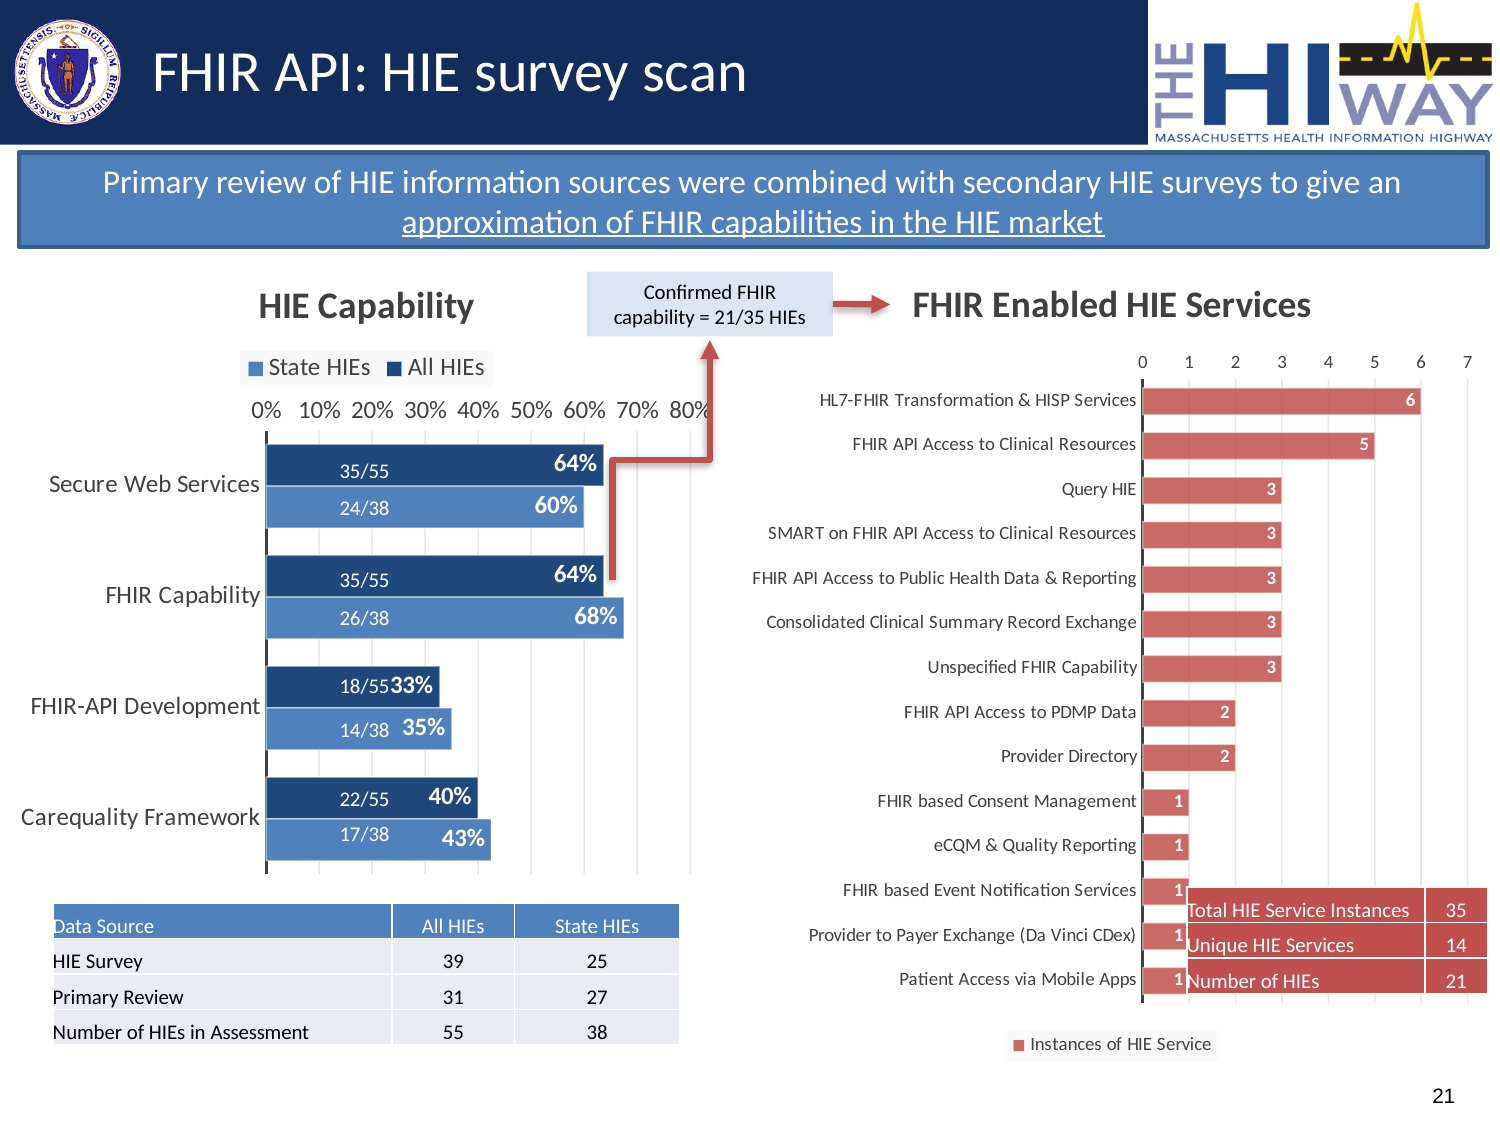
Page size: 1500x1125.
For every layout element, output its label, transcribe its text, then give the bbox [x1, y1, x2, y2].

text_box Primary review of HIE information sources were combined with secondary HIE surveys to give an approximation of FHIR capabilities in the HIE market [17, 150, 1490, 249]
chart [6, 258, 727, 888]
table_header State HIEs [515, 904, 679, 938]
table_header All HIEs [393, 904, 514, 938]
picture [5, 12, 128, 130]
picture [1148, 0, 1500, 145]
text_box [541, 410, 782, 509]
table_header Data Source [54, 904, 391, 938]
table_cell Number of HIEs in Assessment [54, 1010, 391, 1044]
table_cell Primary Review [54, 975, 391, 1009]
chart [737, 253, 1488, 1062]
slide_number 21 [1387, 1074, 1500, 1123]
table_cell 27 [515, 975, 679, 1009]
table_cell 25 [515, 939, 679, 973]
table_cell 38 [515, 1010, 679, 1044]
table_cell HIE Survey [54, 939, 391, 973]
table_cell 55 [393, 1010, 514, 1044]
table_cell 39 [393, 939, 514, 973]
title FHIR API: HIE survey scan [136, 21, 1138, 115]
table_cell 31 [393, 975, 514, 1009]
